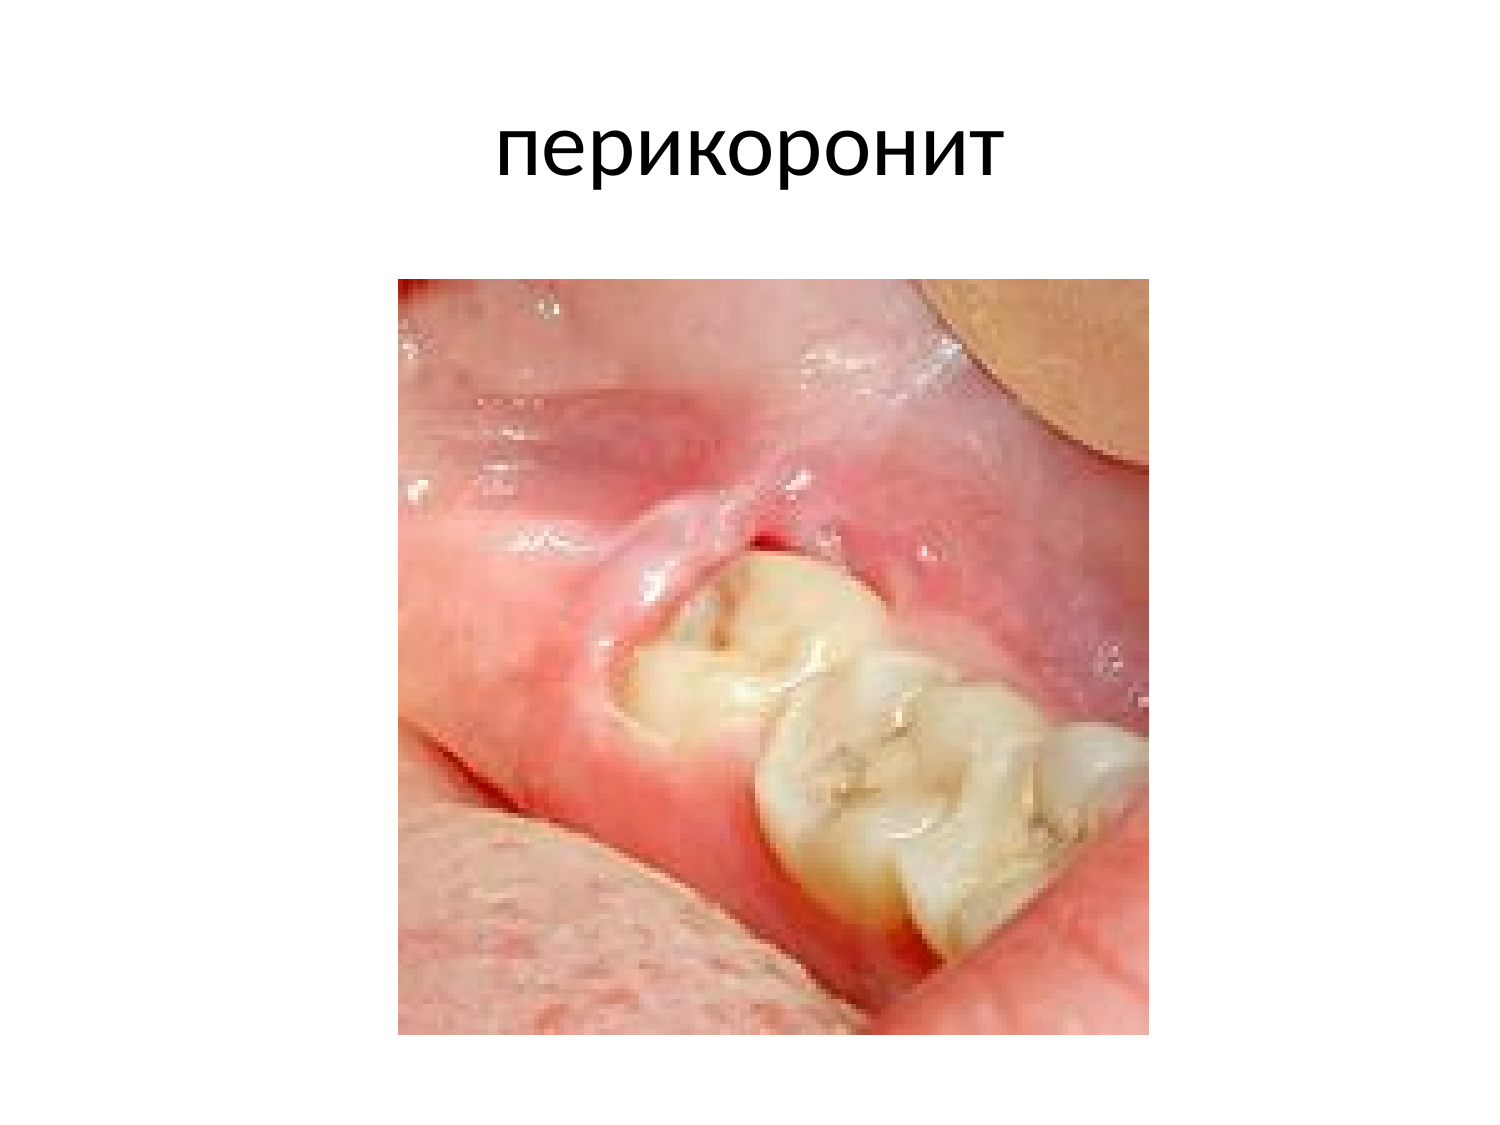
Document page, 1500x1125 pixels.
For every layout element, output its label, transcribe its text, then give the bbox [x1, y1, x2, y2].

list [398, 279, 1149, 1036]
title перикоронит [75, 45, 1425, 233]
